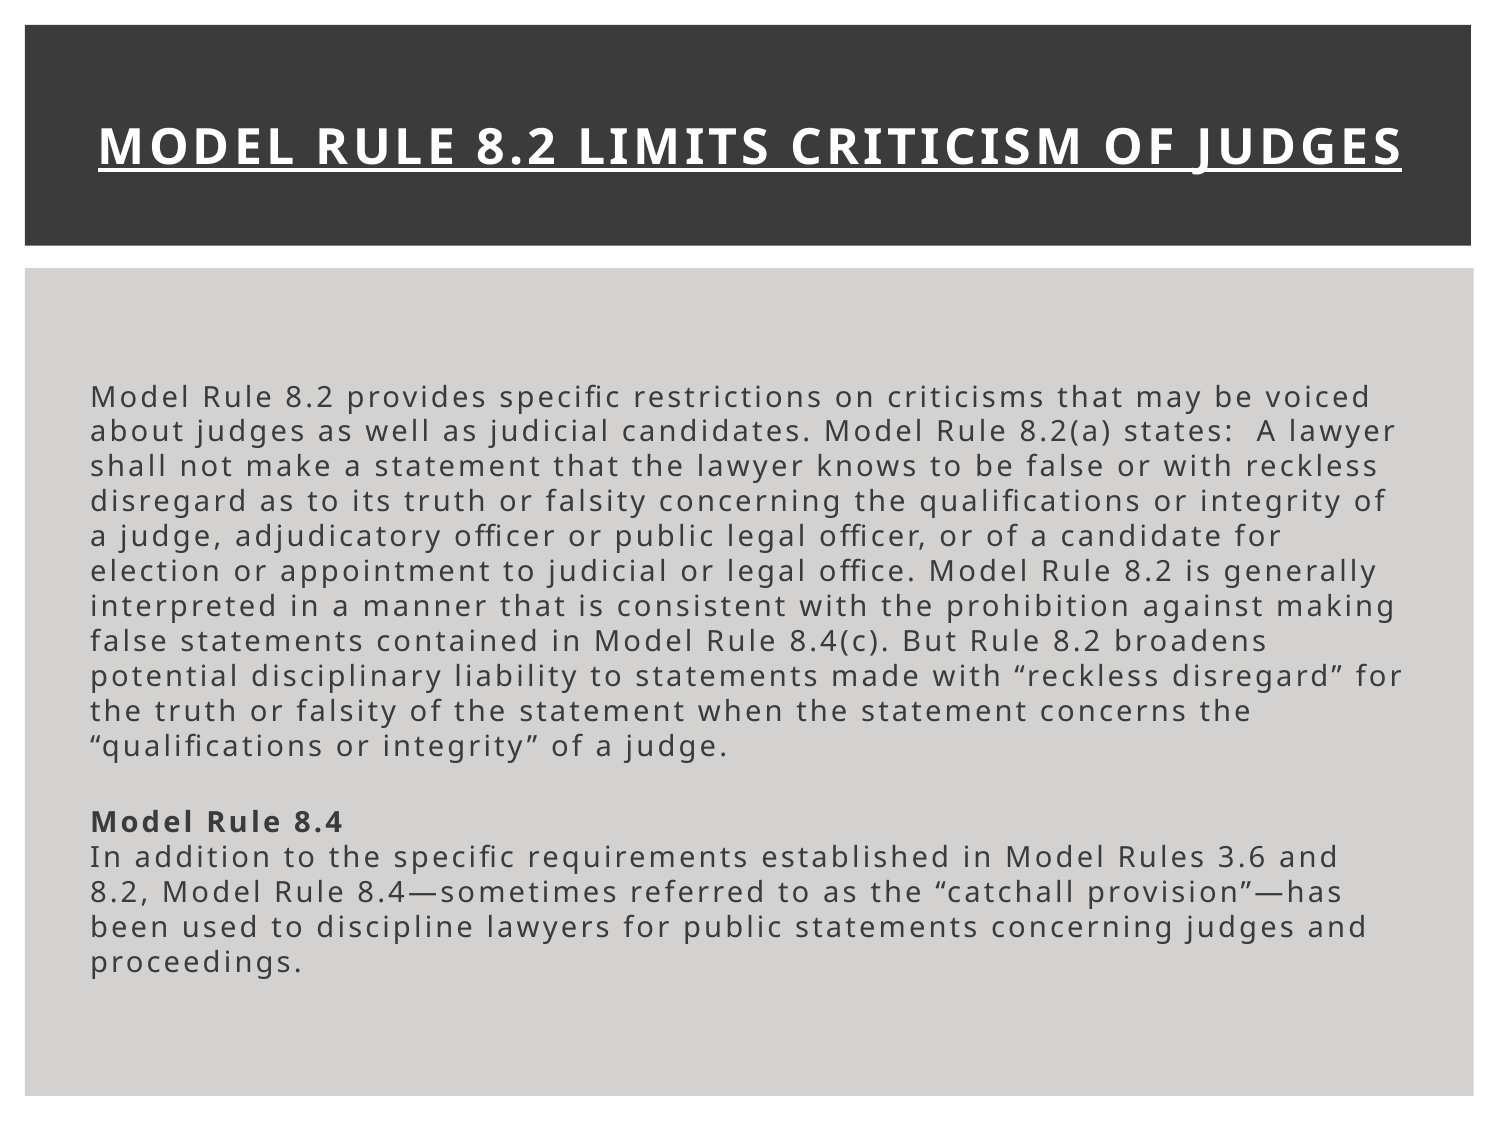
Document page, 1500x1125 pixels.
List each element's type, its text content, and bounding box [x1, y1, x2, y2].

title Model Rule 8.2 Limits Criticism of Judges [62, 58, 1438, 232]
list Model Rule 8.2 provides specific restrictions on criticisms that may be voiced about judges as well as judicial candidates. Model Rule 8.2(a) states: A lawyer shall not make a statement that the lawyer knows to be false or with reckless disregard as to its truth or falsity concerning the qualifications or integrity of a judge, adjudicatory officer or public legal officer, or of a candidate for election or appointment to judicial or legal office. Model Rule 8.2 is generally interpreted in a manner that is consistent with the prohibition against making false statements contained in Model Rule 8.4(c). But Rule 8.2 broadens potential disciplinary liability to statements made with “reckless disregard” for the truth or falsity of the statement when the statement concerns the “qualifications or integrity” of a judge. Model Rule 8.4 In addition to the specific requirements established in Model Rules 3.6 and 8.2, Model Rule 8.4—sometimes referred to as the “catchall provision”—has been used to discipline lawyers for public statements concerning judges and proceedings. [75, 232, 1425, 1005]
